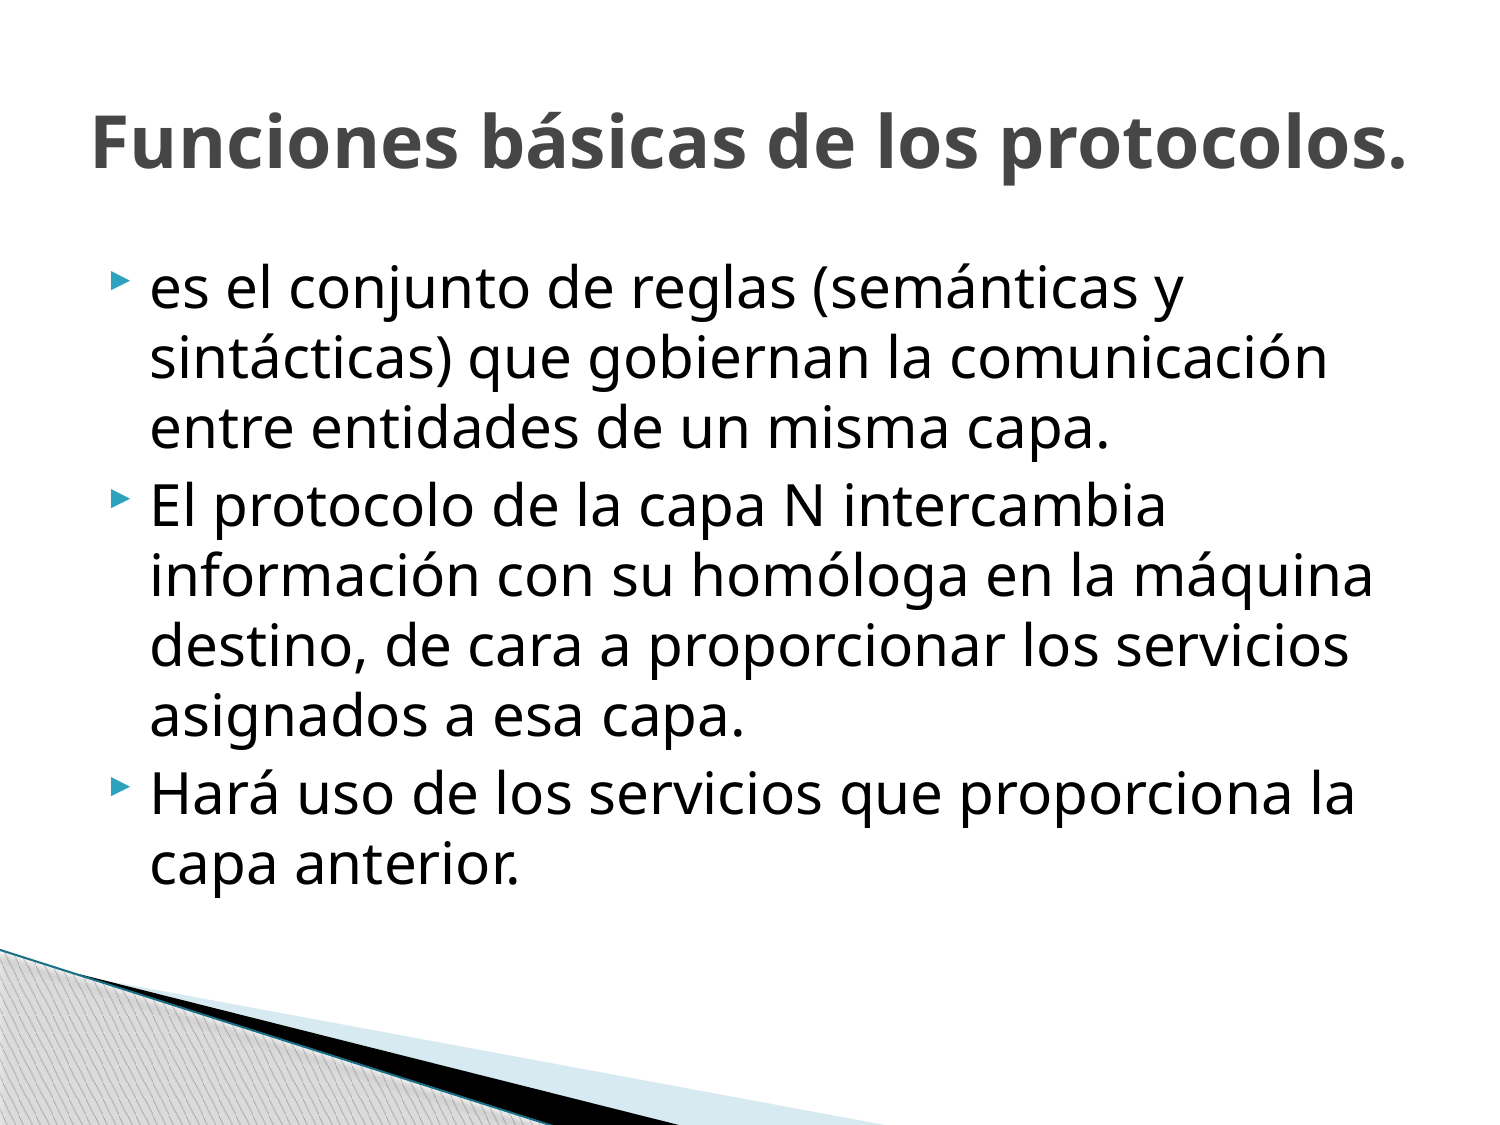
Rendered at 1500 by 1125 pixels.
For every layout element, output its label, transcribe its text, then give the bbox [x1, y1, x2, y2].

title Funciones básicas de los protocolos. [75, 45, 1425, 233]
list es el conjunto de reglas (semánticas y sintácticas) que gobiernan la comunicación entre entidades de un misma capa. El protocolo de la capa N intercambia información con su homóloga en la máquina destino, de cara a proporcionar los servicios asignados a esa capa. Hará uso de los servicios que proporciona la capa anterior. [75, 243, 1425, 986]
